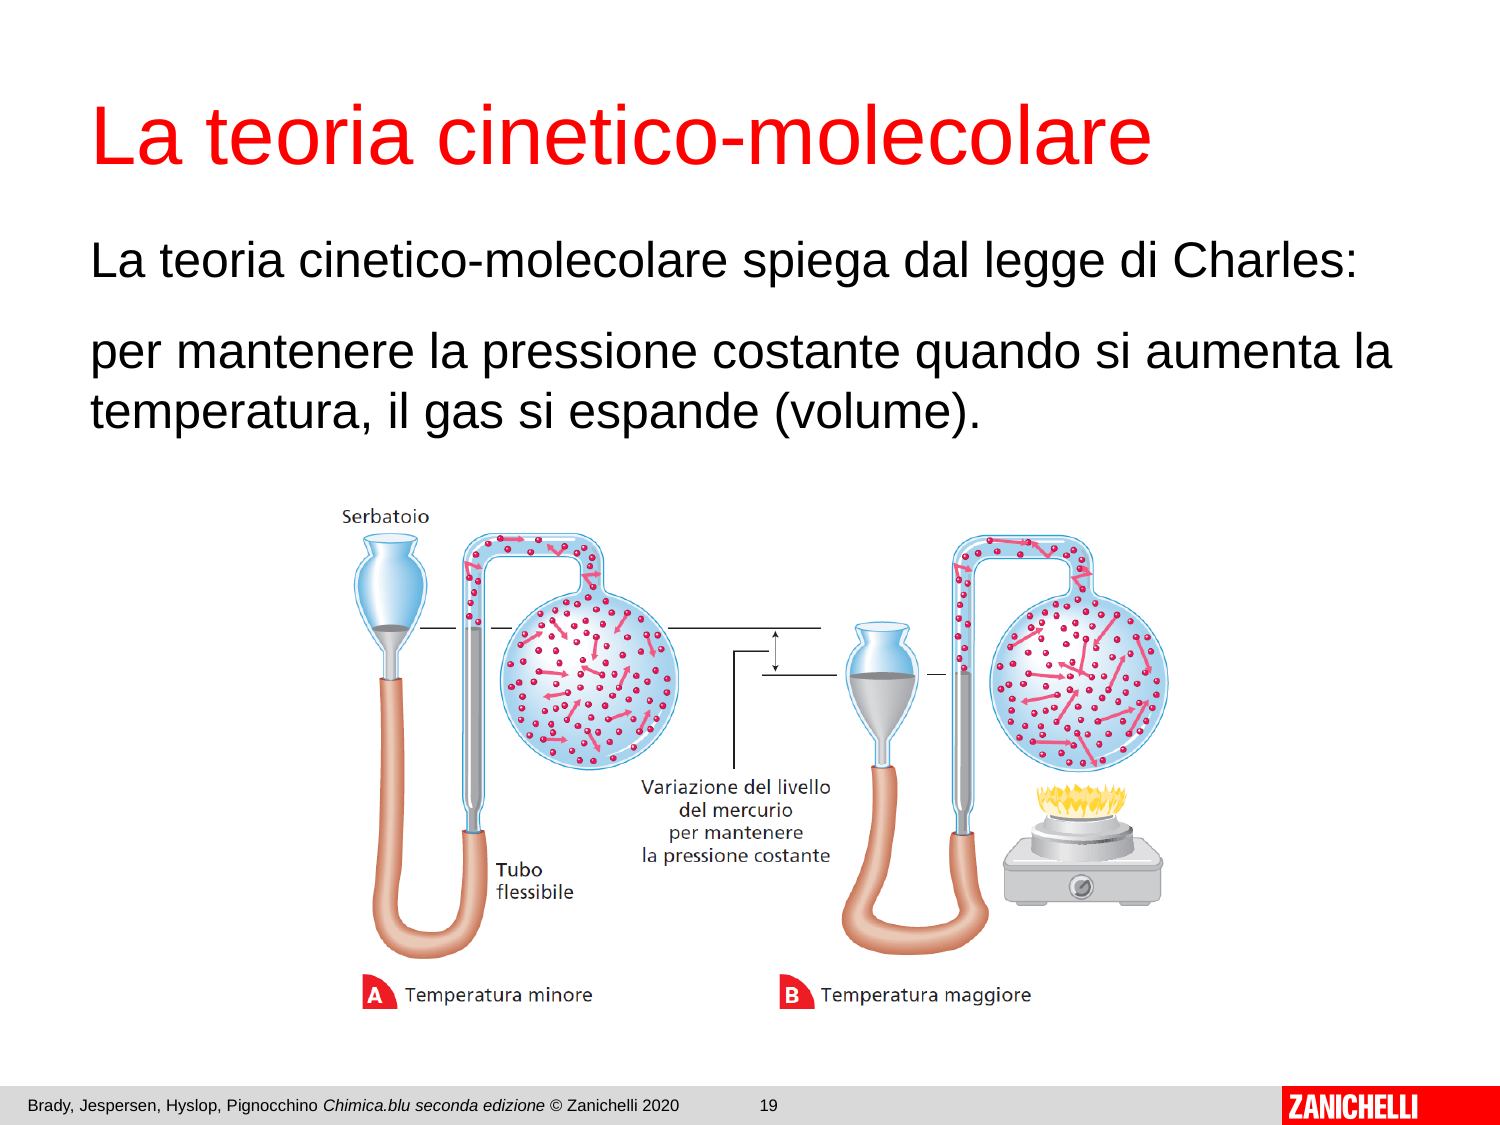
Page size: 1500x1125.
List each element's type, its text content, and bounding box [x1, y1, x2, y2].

picture [1282, 1086, 1500, 1125]
footer Brady, Jespersen, Hyslop, Pignocchino Chimica.blu seconda edizione © Zanichelli 2020 [12, 1086, 857, 1125]
picture [317, 491, 1183, 1025]
title La teoria cinetico-molecolare [75, 62, 1424, 213]
list La teoria cinetico-molecolare spiega dal legge di Charles: per mantenere la pressione costante quando si aumenta la temperatura, il gas si espande (volume). [75, 219, 1424, 895]
